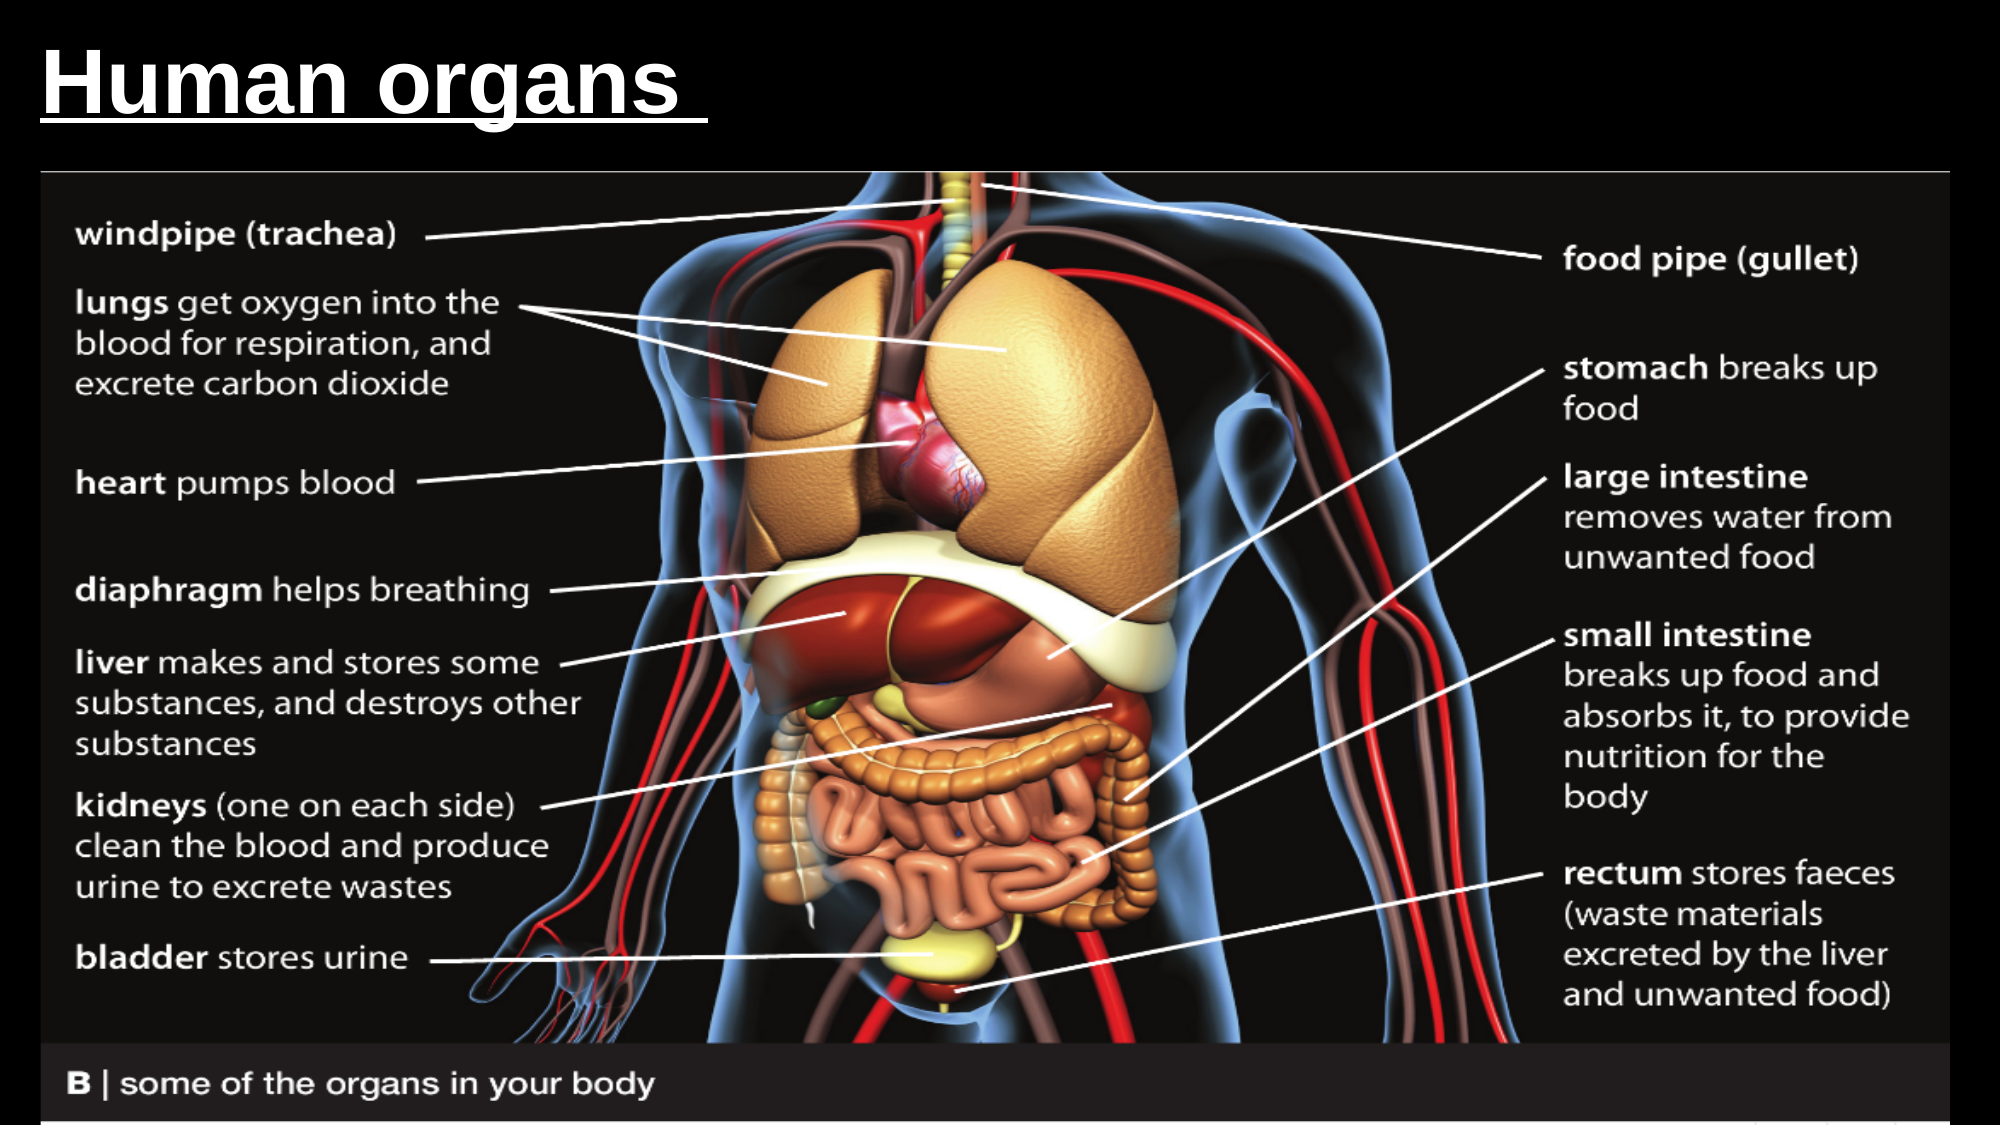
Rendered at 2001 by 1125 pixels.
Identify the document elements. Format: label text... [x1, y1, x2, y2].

picture [40, 171, 1950, 1125]
text_box Human organs [25, 26, 1751, 244]
